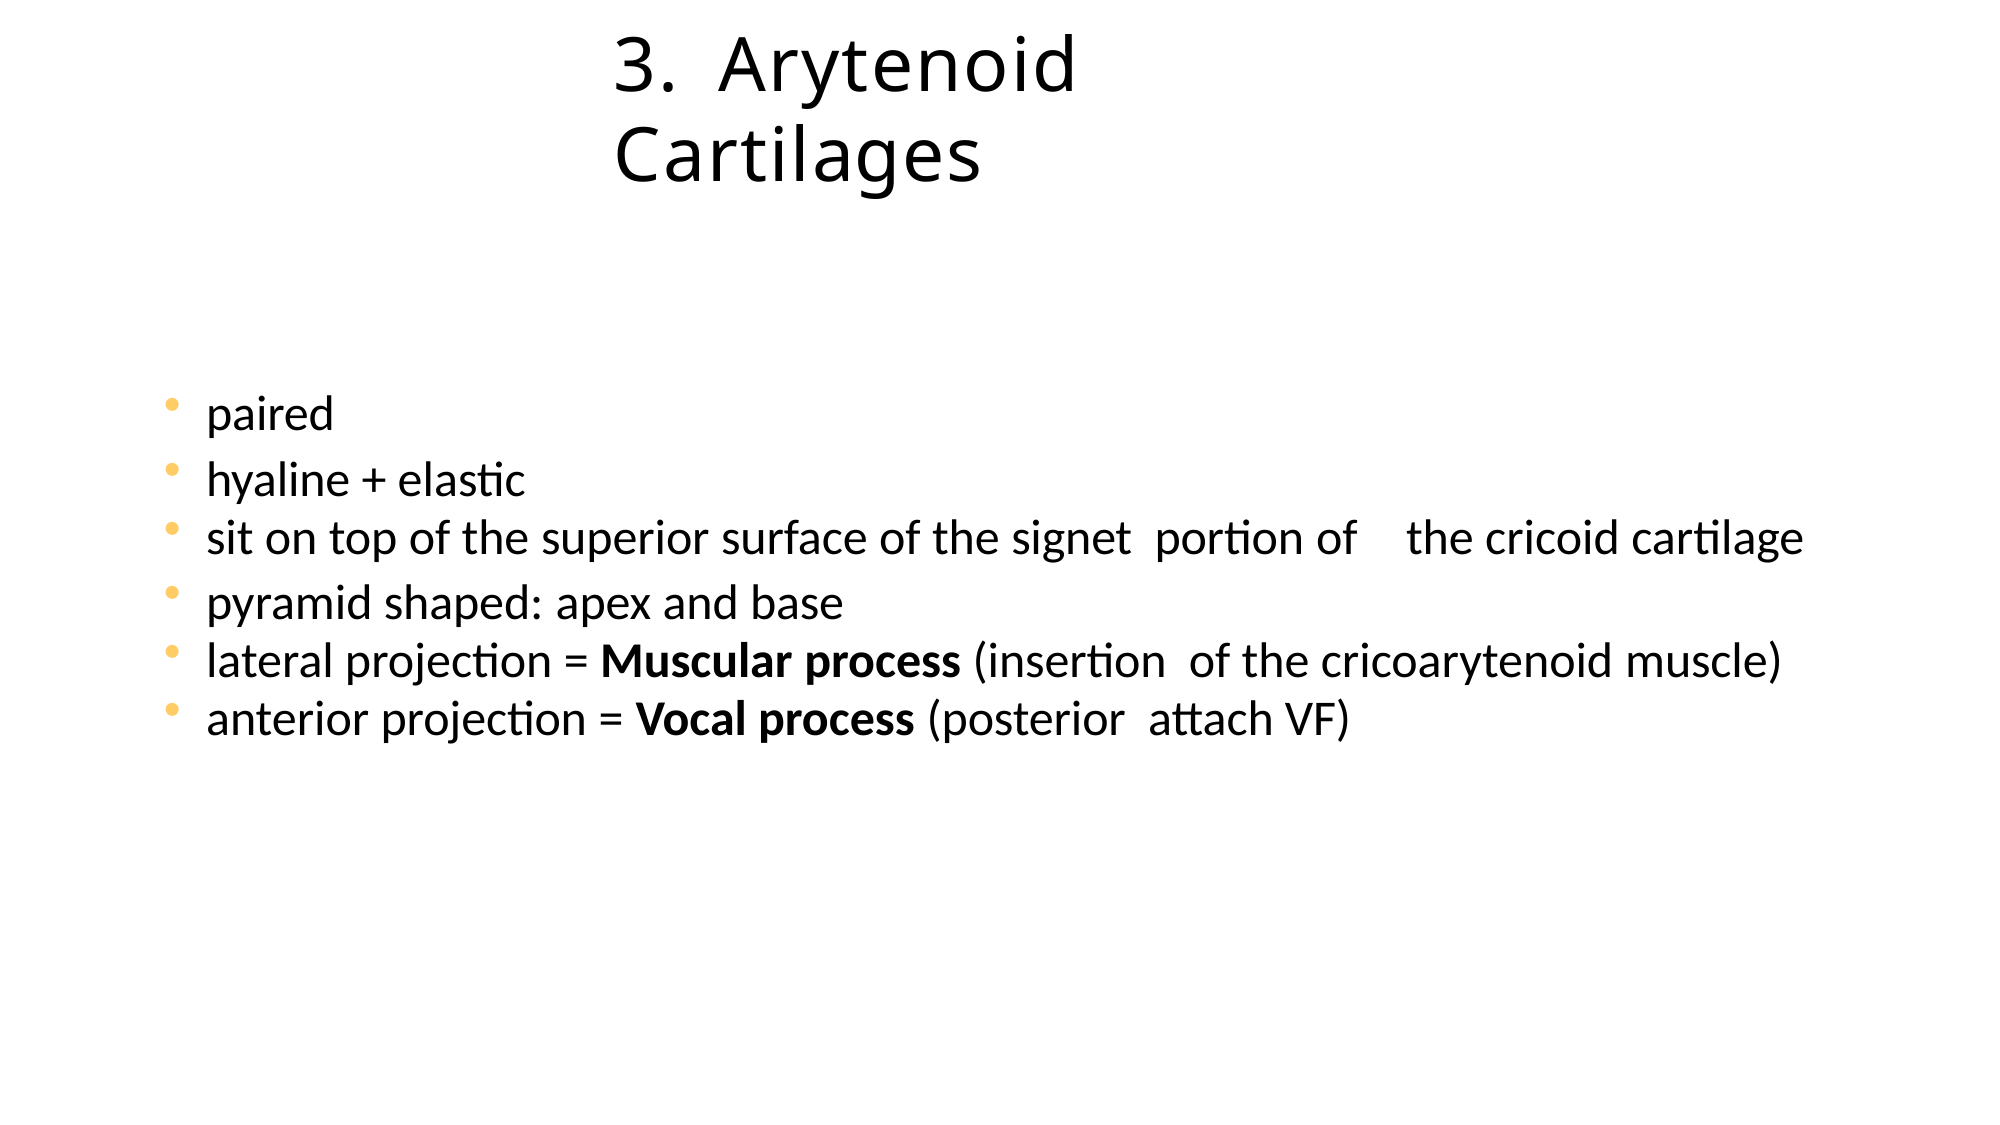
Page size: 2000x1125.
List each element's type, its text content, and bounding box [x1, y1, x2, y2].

text_box paired hyaline + elastic sit on top of the superior surface of the signet portion of the cricoid cartilage pyramid shaped: apex and base lateral projection = Muscular process (insertion of the cricoarytenoid muscle) anterior projection = Vocal process (posterior attach VF) [162, 373, 1938, 746]
title 3. Arytenoid Cartilages [612, 7, 1437, 197]
